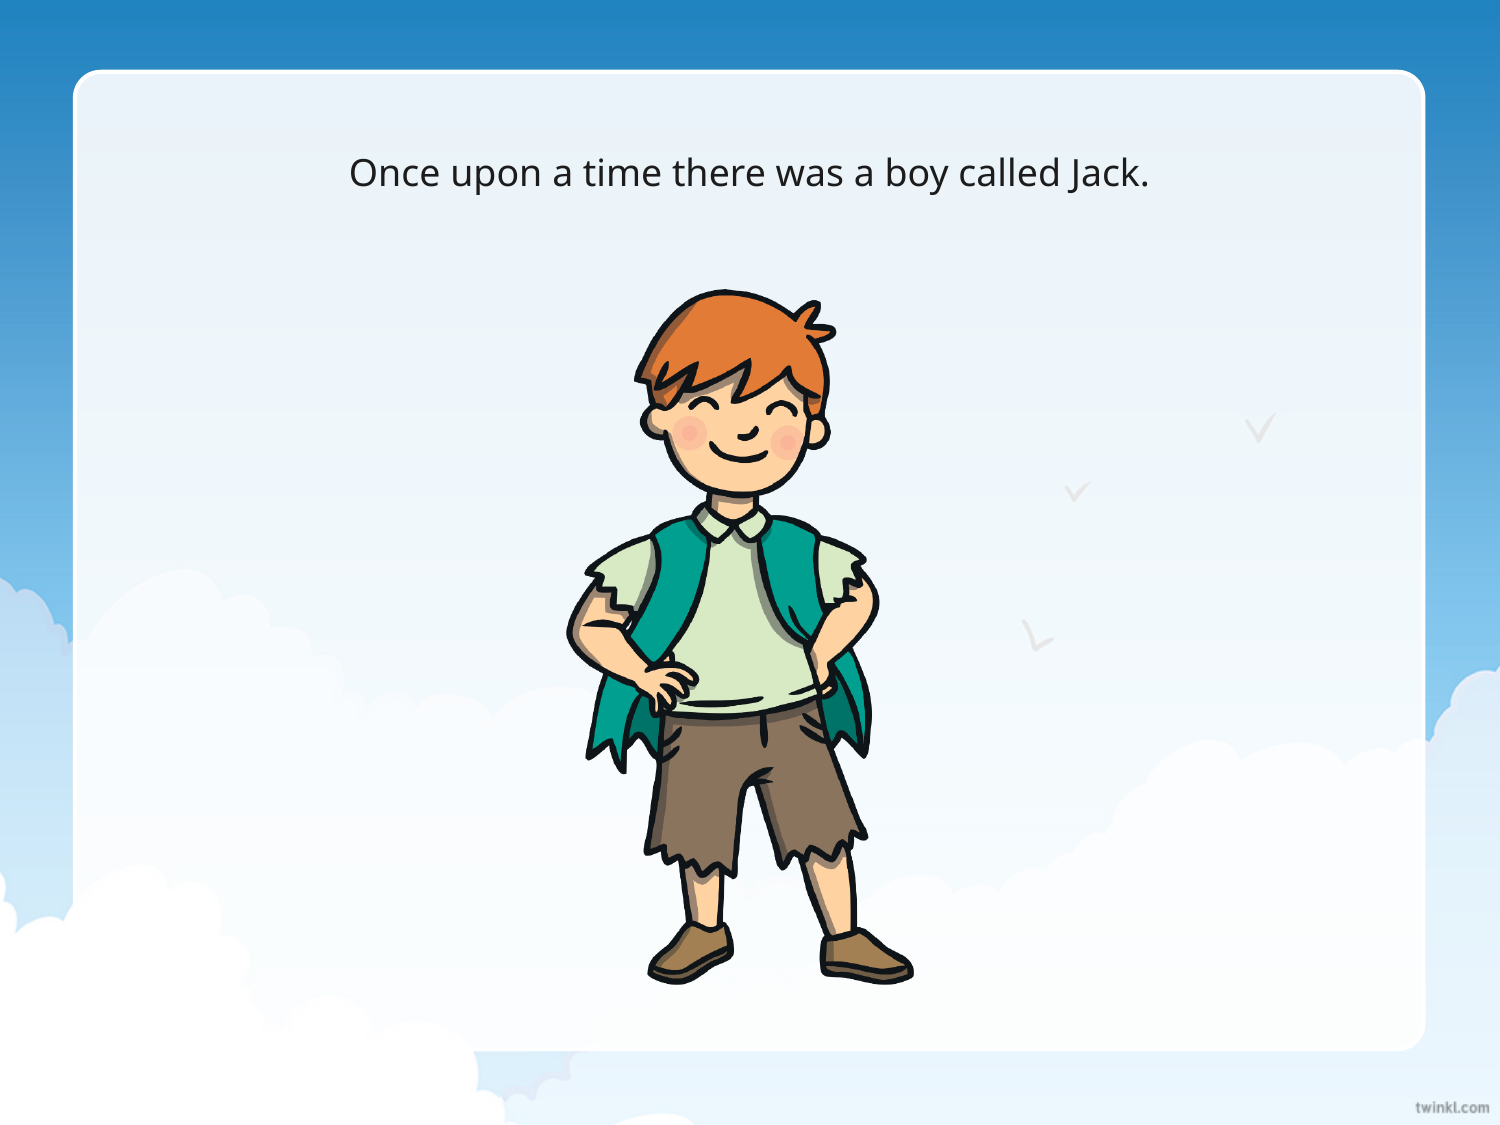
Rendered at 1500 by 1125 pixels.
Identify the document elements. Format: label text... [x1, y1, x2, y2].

text_box Once upon a time there was a boy called Jack. [123, 149, 1376, 195]
picture [0, 0, 1500, 1125]
